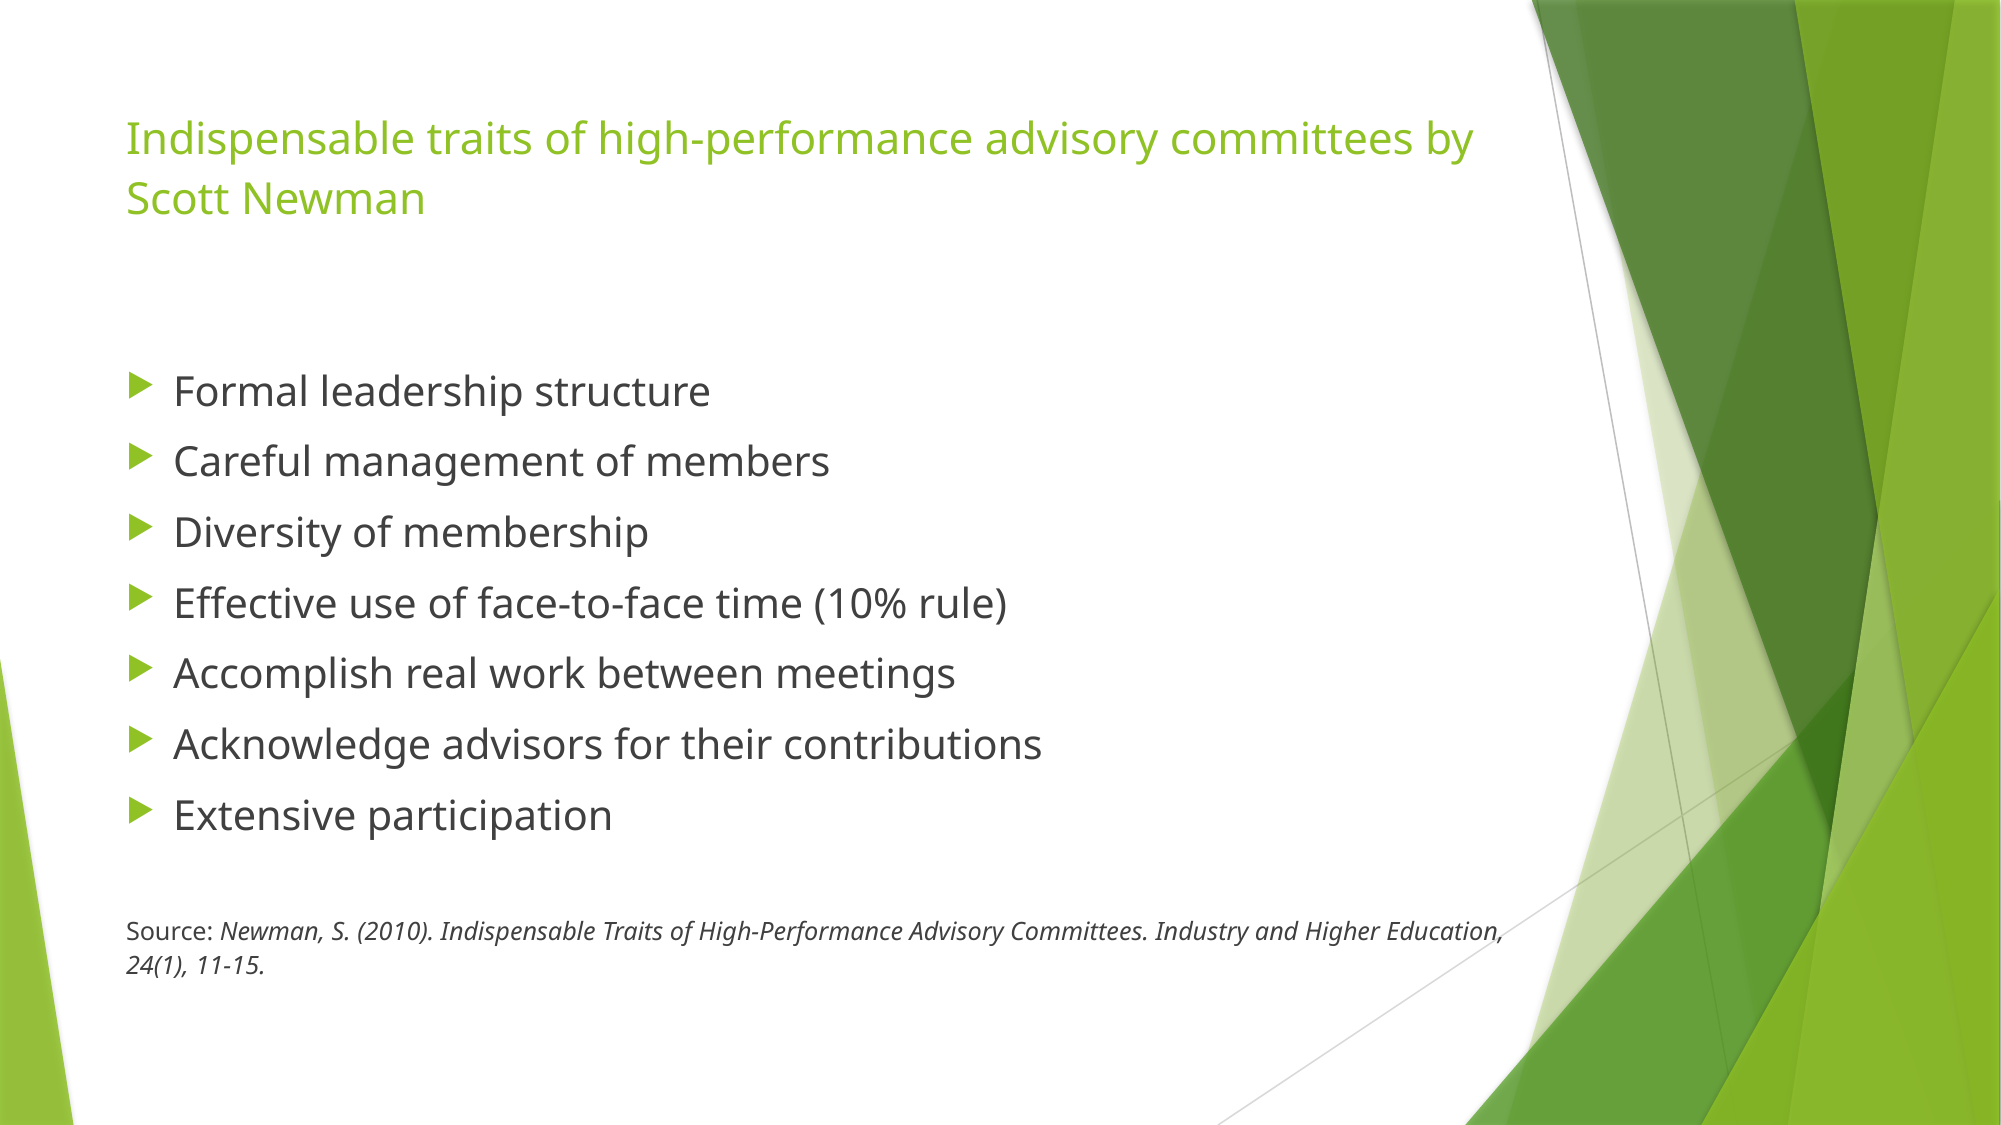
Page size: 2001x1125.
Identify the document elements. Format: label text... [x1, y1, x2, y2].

title Indispensable traits of high-performance advisory committees by Scott Newman [111, 99, 1522, 317]
list Formal leadership structure Careful management of members Diversity of membership Effective use of face-to-face time (10% rule) Accomplish real work between meetings Acknowledge advisors for their contributions Extensive participation Source: Newman, S. (2010). Indispensable Traits of High-Performance Advisory Committees. Industry and Higher Education, 24(1), 11-15. [111, 354, 1522, 992]
